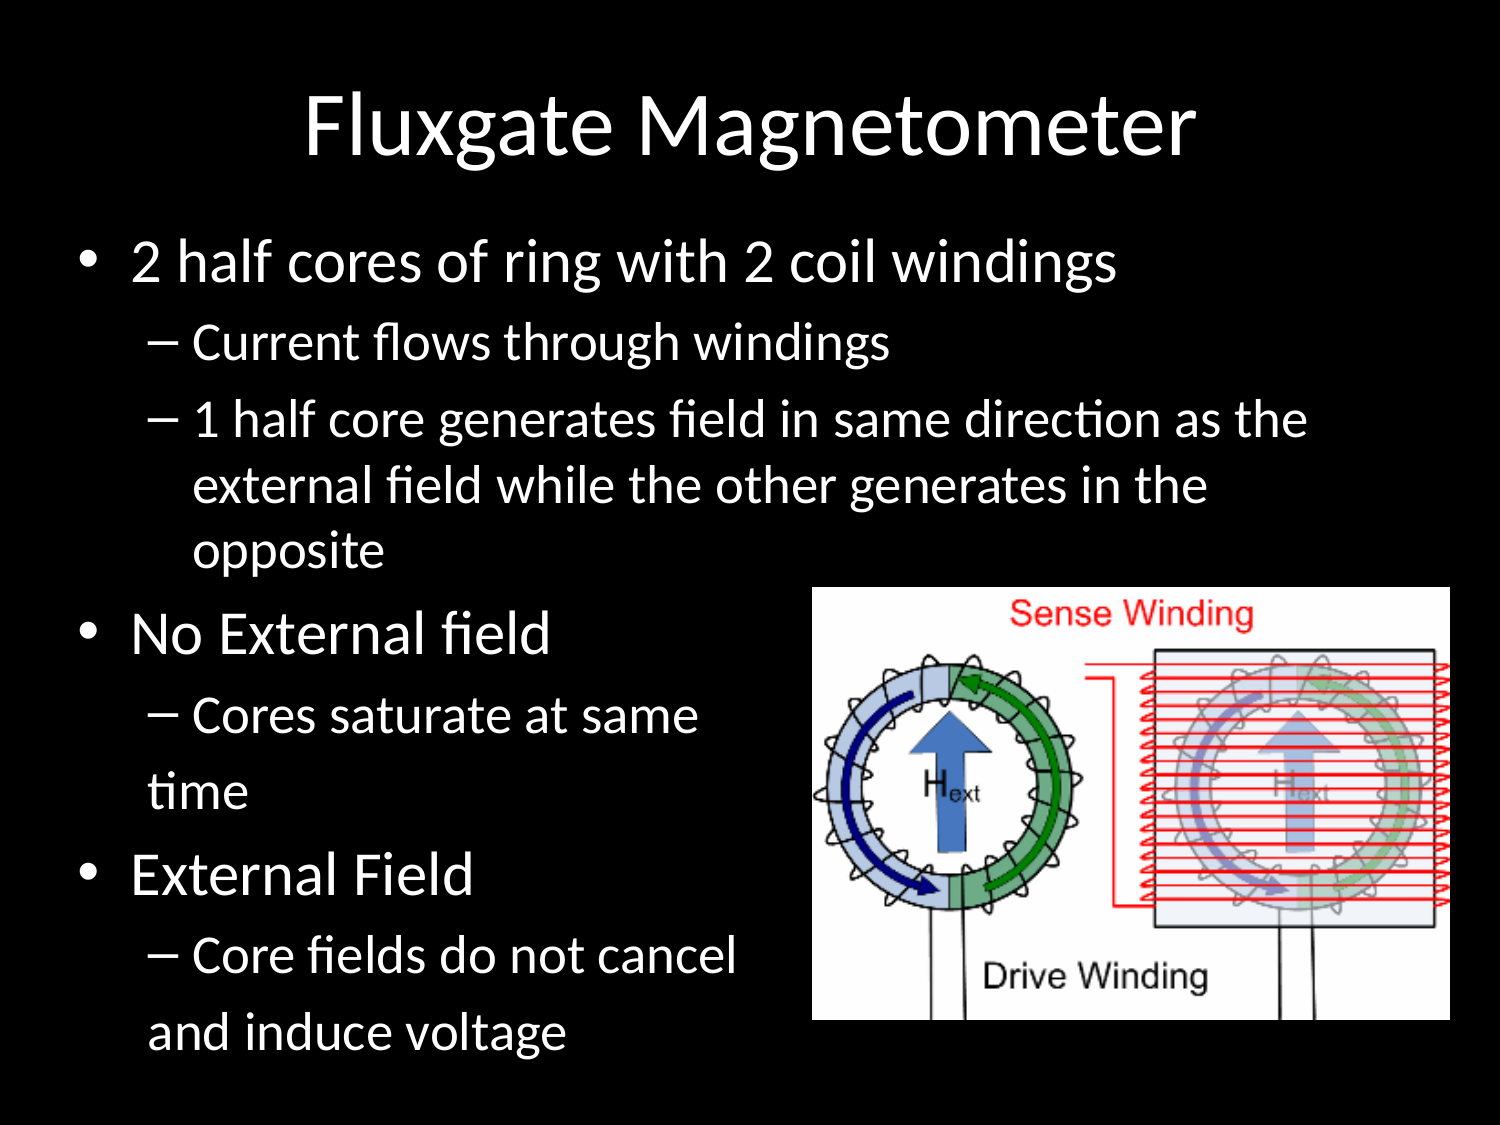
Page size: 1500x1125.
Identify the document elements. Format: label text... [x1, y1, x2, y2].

list 2 half cores of ring with 2 coil windings Current flows through windings 1 half core generates field in same direction as the external field while the other generates in the opposite No External field Cores saturate at same time External Field Core fields do not cancel and induce voltage [62, 212, 1413, 1075]
picture [812, 587, 1451, 1020]
title Fluxgate Magnetometer [76, 24, 1427, 213]
